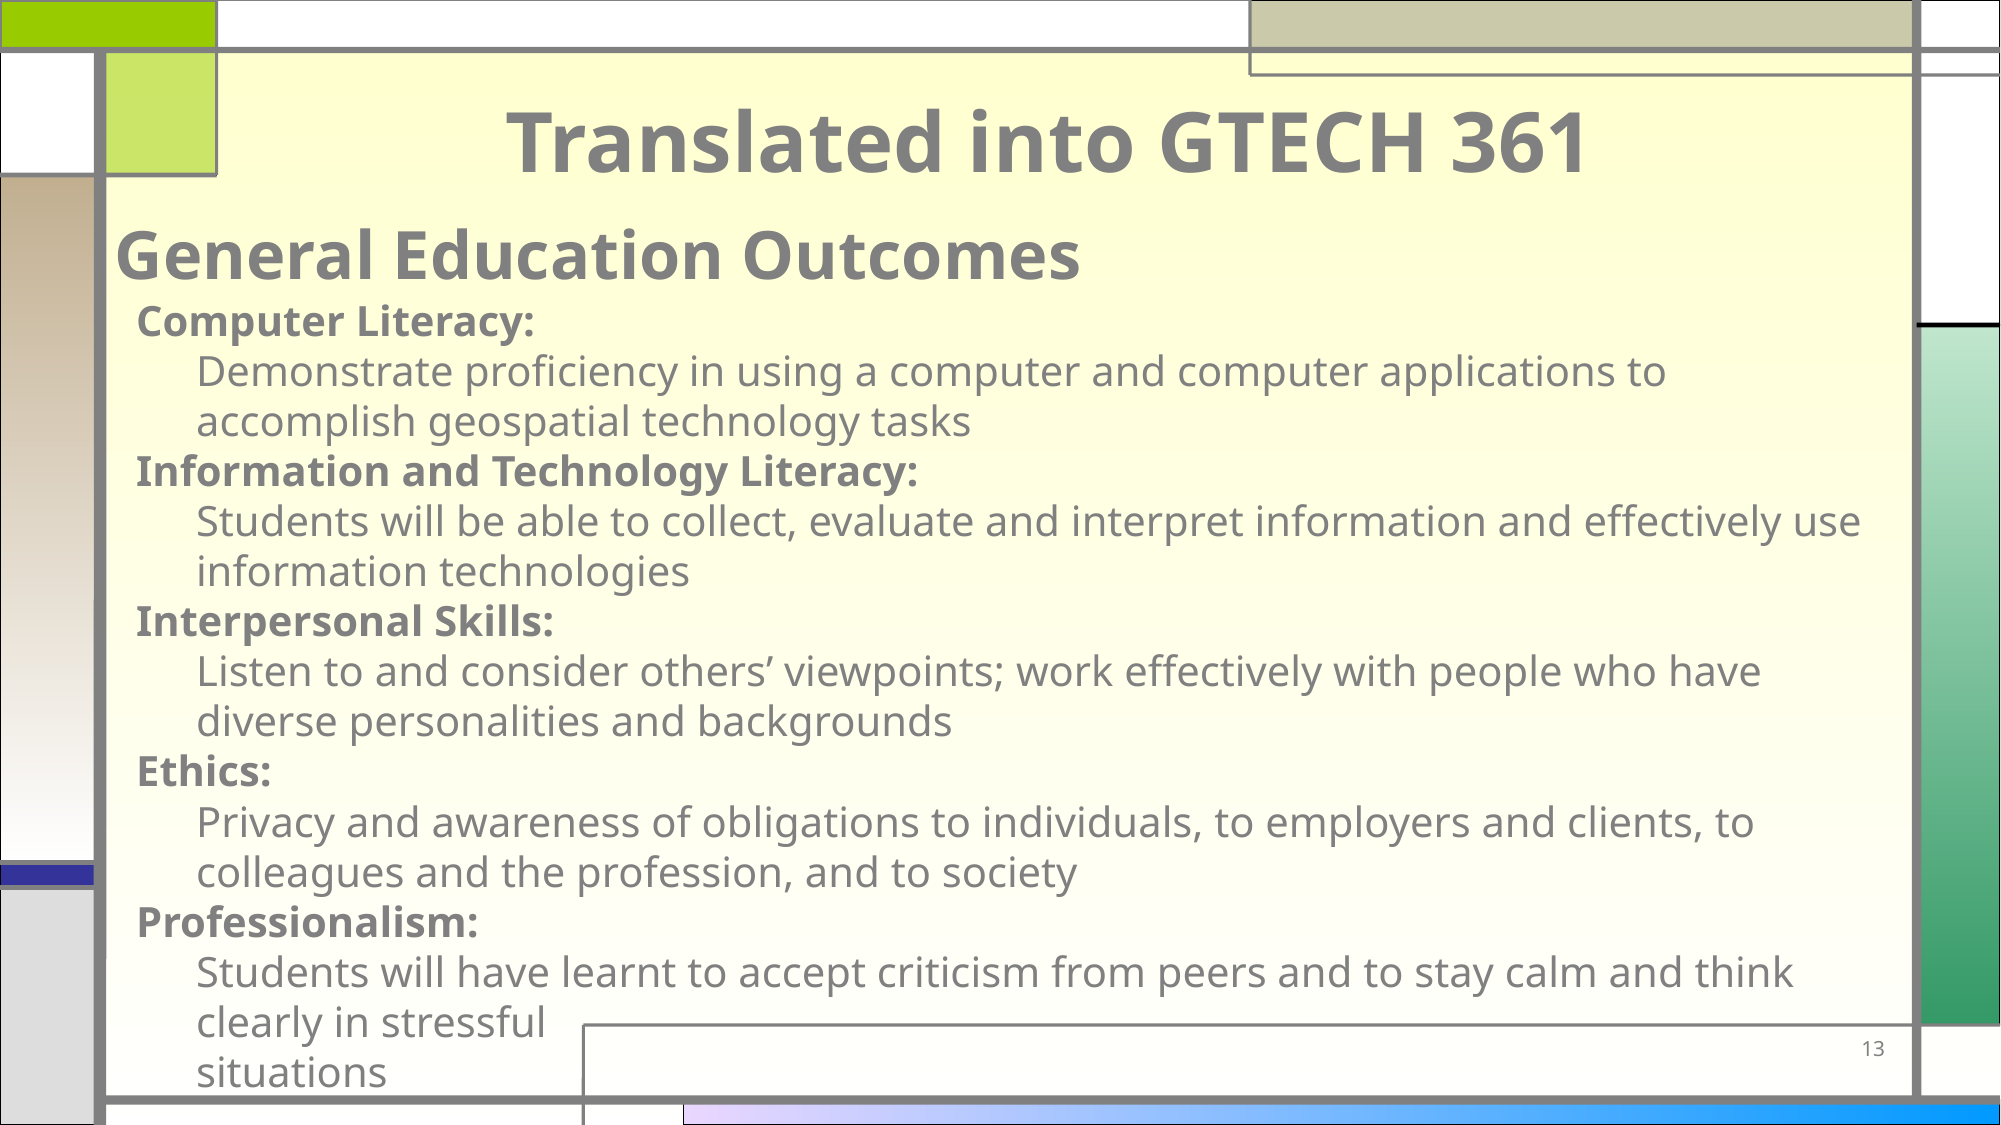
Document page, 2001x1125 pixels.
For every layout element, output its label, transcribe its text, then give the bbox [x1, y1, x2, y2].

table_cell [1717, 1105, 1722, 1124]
list General Education Outcomes [99, 205, 1900, 1032]
title Translated into GTECH 361 [200, 45, 1900, 205]
text_box Computer Literacy: Demonstrate proficiency in using a computer and computer applications to accomplish geospatial technology tasks Information and Technology Literacy: Students will be able to collect, evaluate and interpret information and effectively use information technologies Interpersonal Skills: Listen to and consider others’ viewpoints; work effectively with people who have diverse personalities and backgrounds Ethics: Privacy and awareness of obligations to individuals, to employers and clients, to colleagues and the profession, and to society Professionalism: Students will have learnt to accept criticism from peers and to stay calm and think clearly in stressful situations [121, 287, 1900, 1103]
